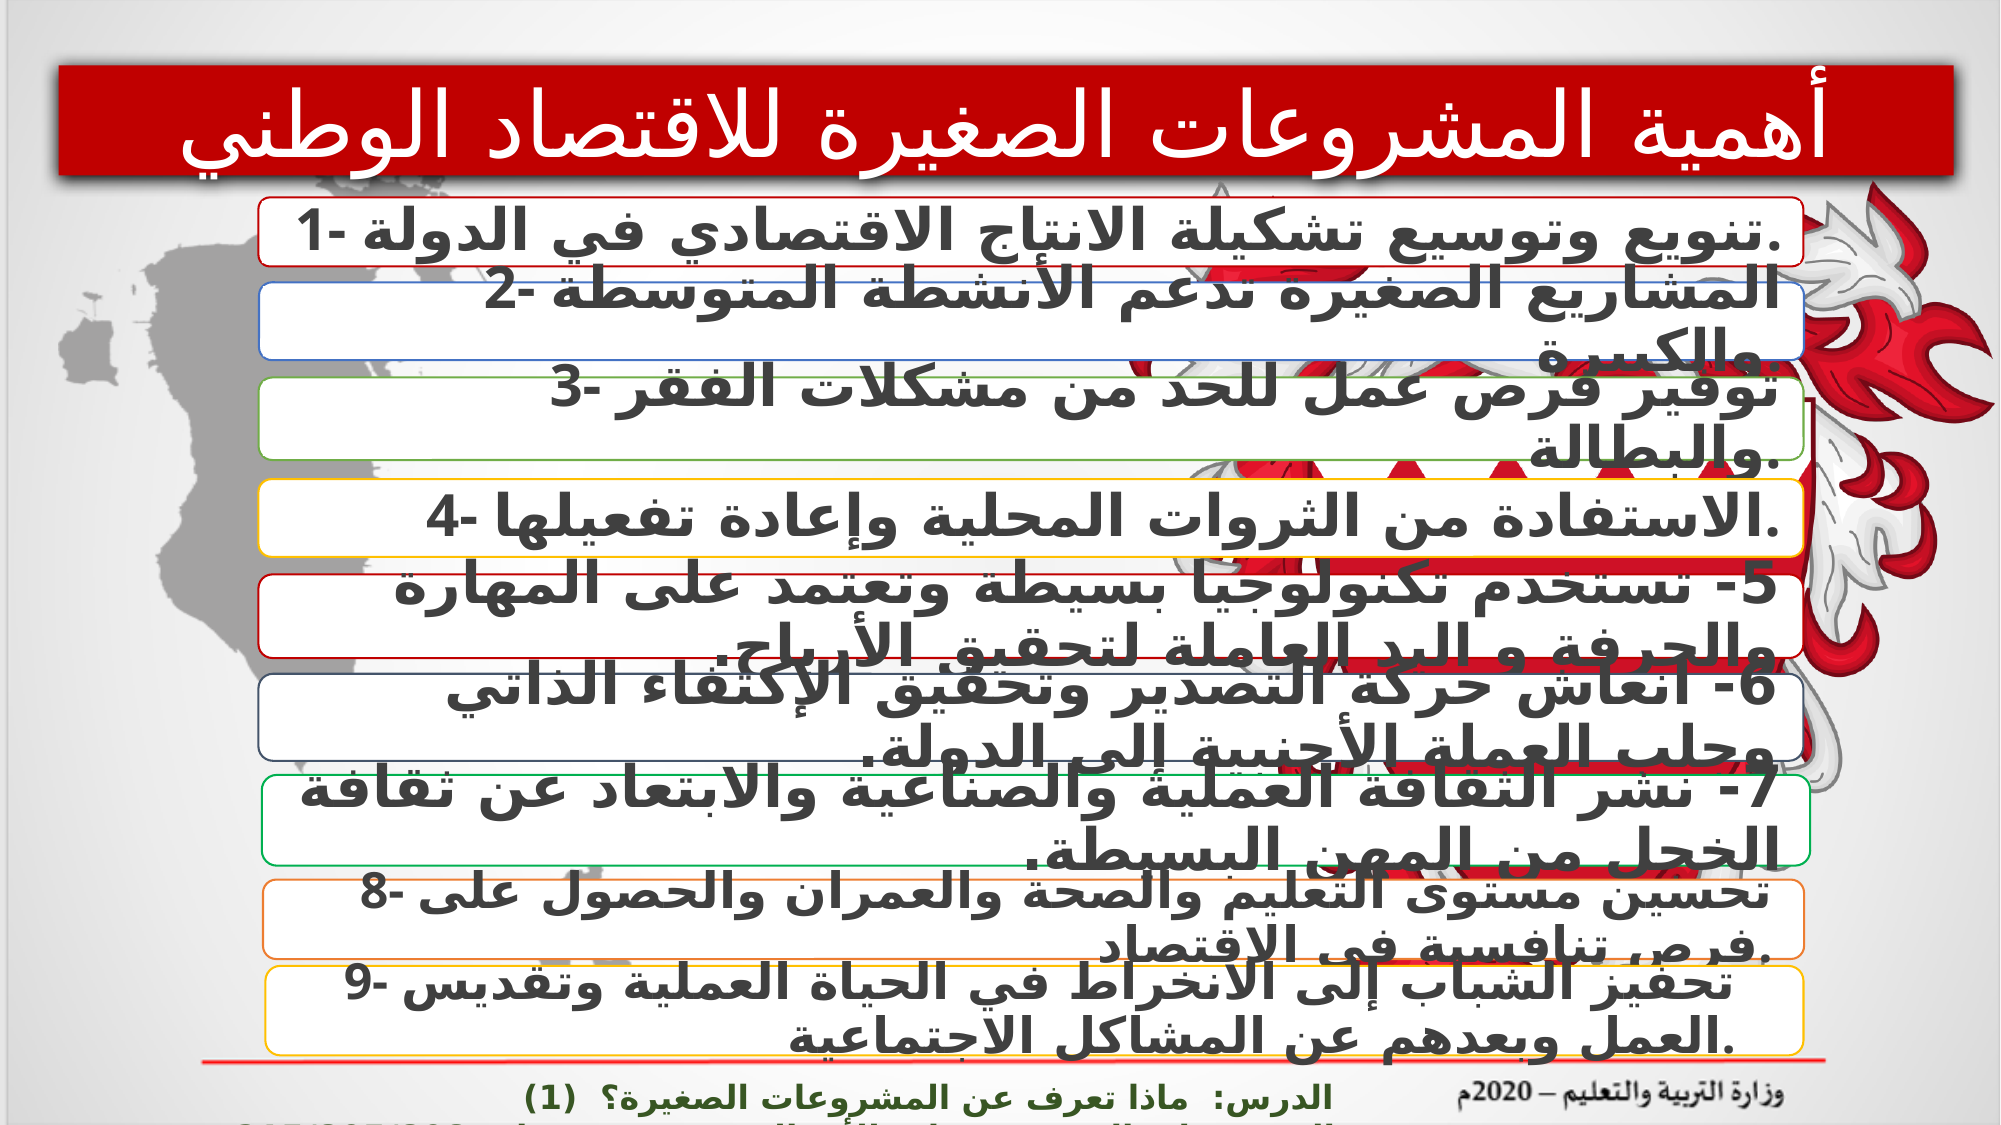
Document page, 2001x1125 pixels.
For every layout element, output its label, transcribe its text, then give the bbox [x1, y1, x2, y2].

text_box الدرس: ماذا تعرف عن المشروعات الصغيرة؟ (1) المشروعات الصغيرة وريادة الأعمال ادر 215/805/808 [129, 1068, 1441, 1125]
picture [0, 0, 2001, 1125]
text_box أهمية المشروعات الصغيرة للاقتصاد الوطني [57, 64, 1955, 176]
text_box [258, 282, 1804, 361]
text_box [258, 574, 1804, 659]
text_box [265, 965, 1804, 1056]
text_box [258, 377, 1804, 461]
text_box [258, 197, 1804, 267]
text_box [262, 878, 1805, 960]
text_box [258, 673, 1804, 761]
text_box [261, 774, 1811, 866]
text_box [258, 479, 1804, 557]
